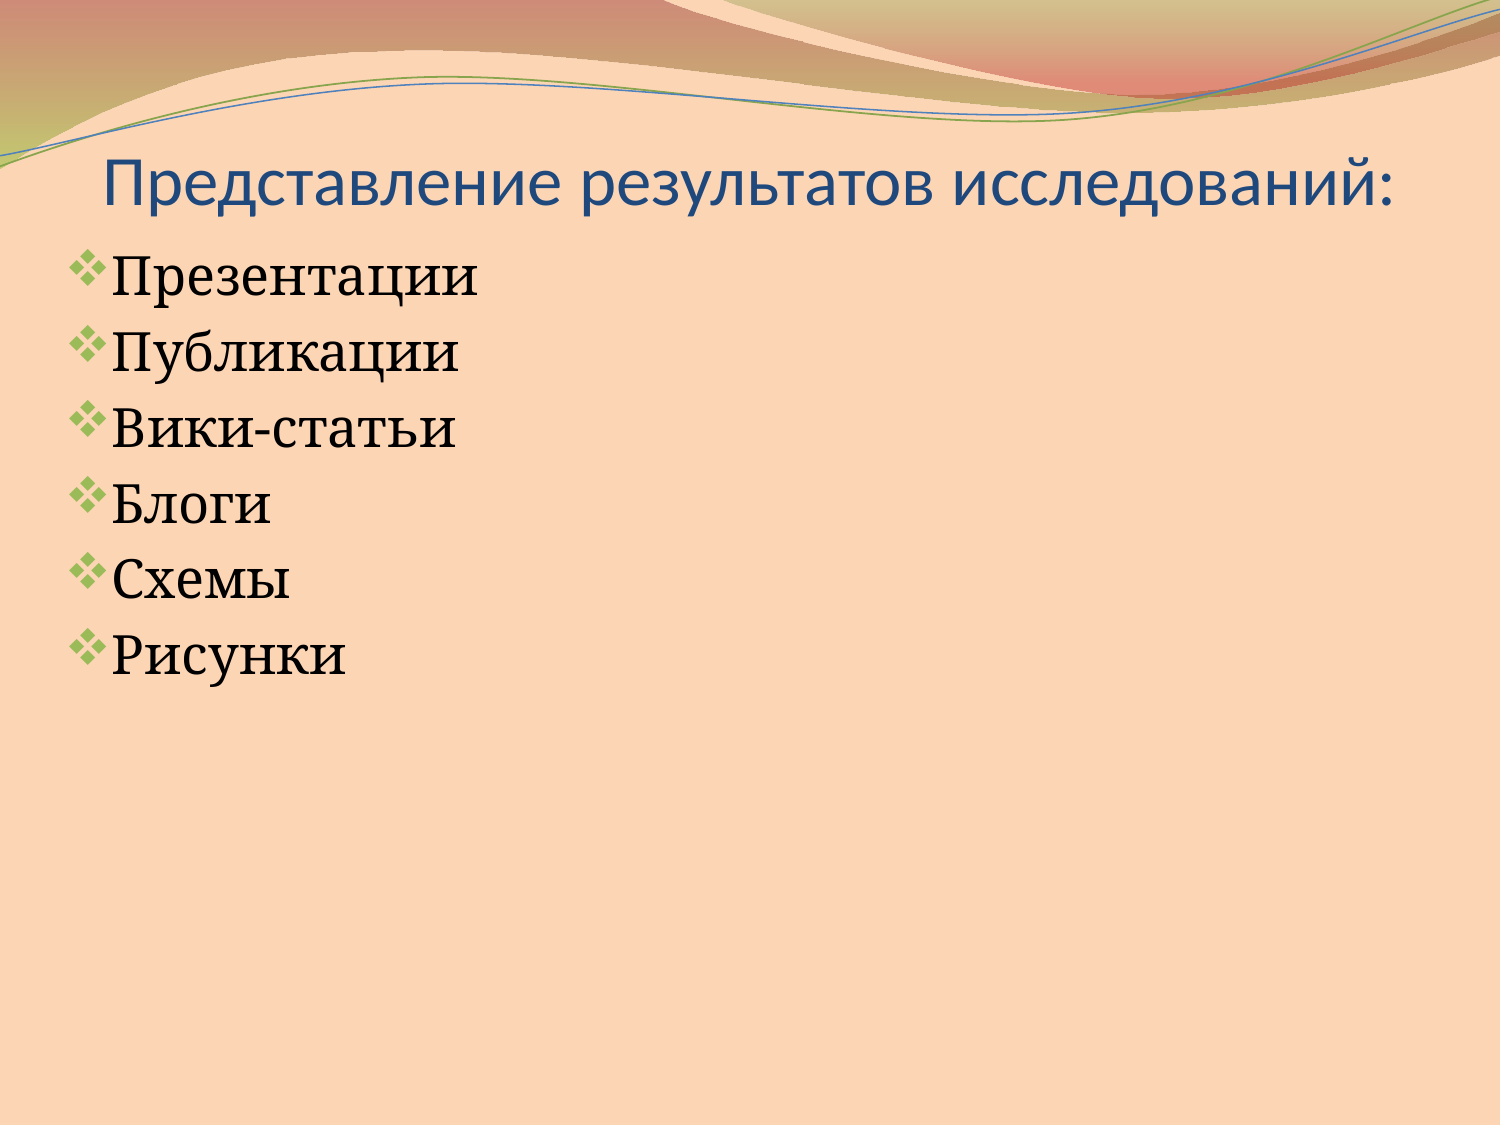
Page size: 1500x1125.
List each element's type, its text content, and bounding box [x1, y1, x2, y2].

list Презентации Публикации Вики-статьи Блоги Схемы Рисунки [50, 234, 1475, 998]
title Представление результатов исследований: [75, 66, 1425, 220]
